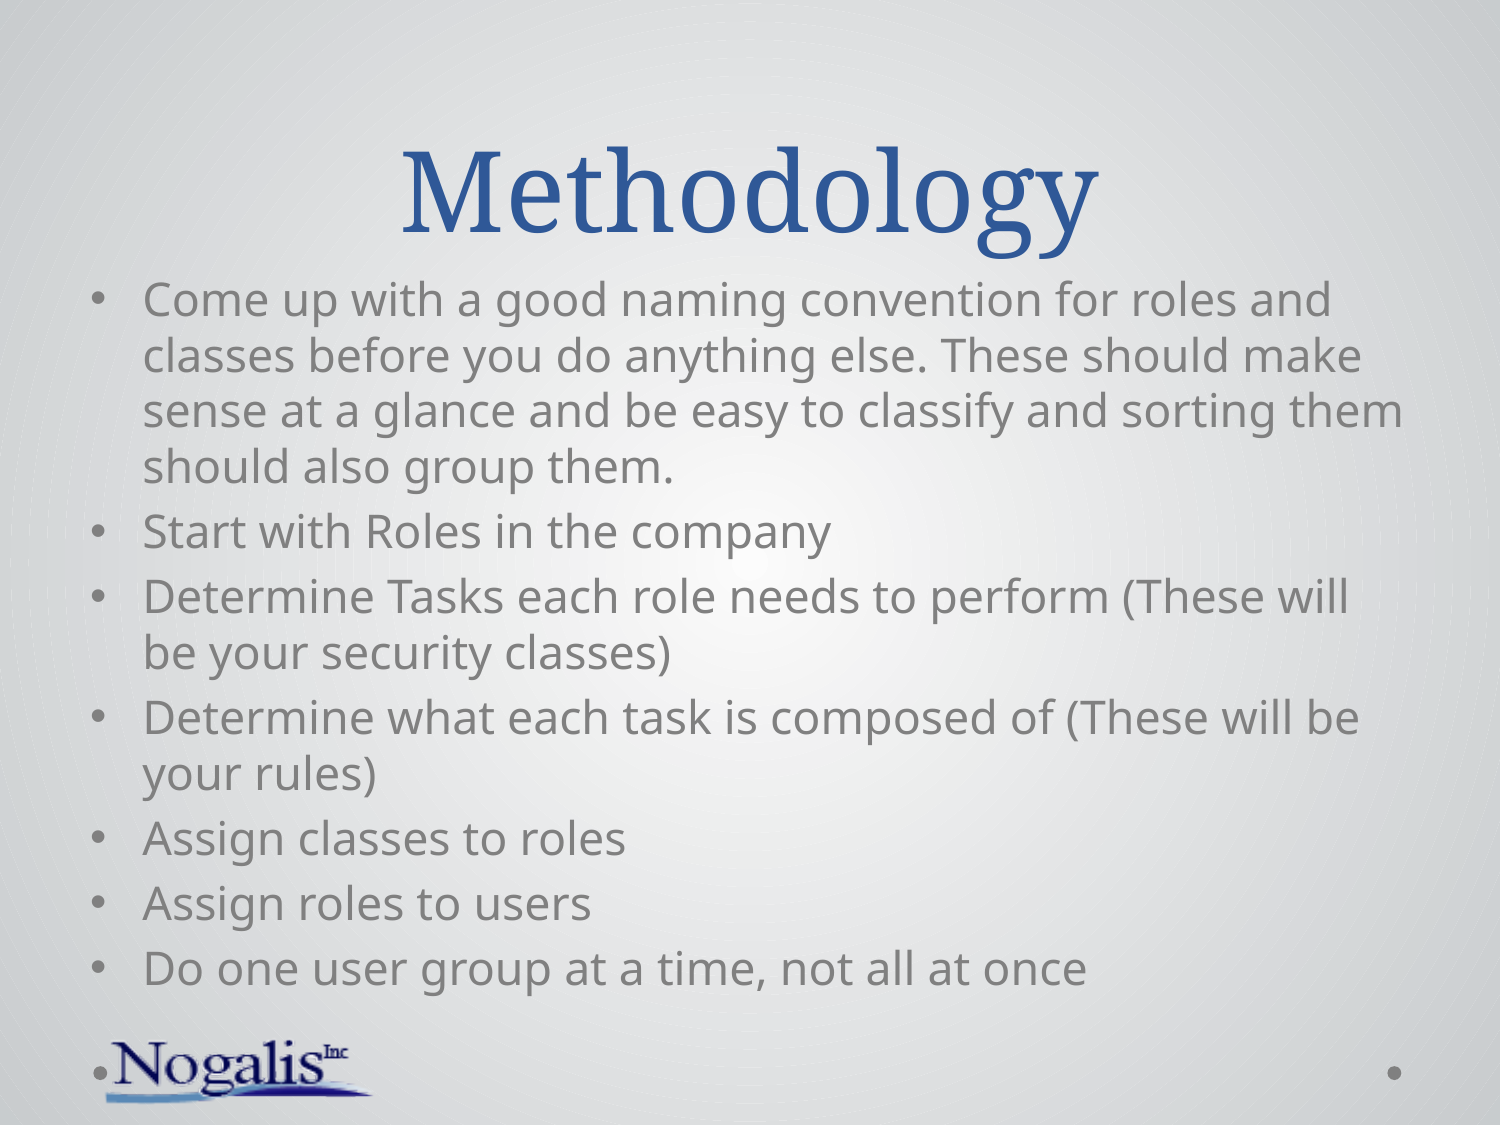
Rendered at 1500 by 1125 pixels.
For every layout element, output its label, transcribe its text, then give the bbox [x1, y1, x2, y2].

list Come up with a good naming convention for roles and classes before you do anything else. These should make sense at a glance and be easy to classify and sorting them should also group them. Start with Roles in the company Determine Tasks each role needs to perform (These will be your security classes) Determine what each task is composed of (These will be your rules) Assign classes to roles Assign roles to users Do one user group at a time, not all at once [75, 262, 1425, 1005]
title Methodology [75, 0, 1425, 262]
picture [88, 1030, 379, 1116]
